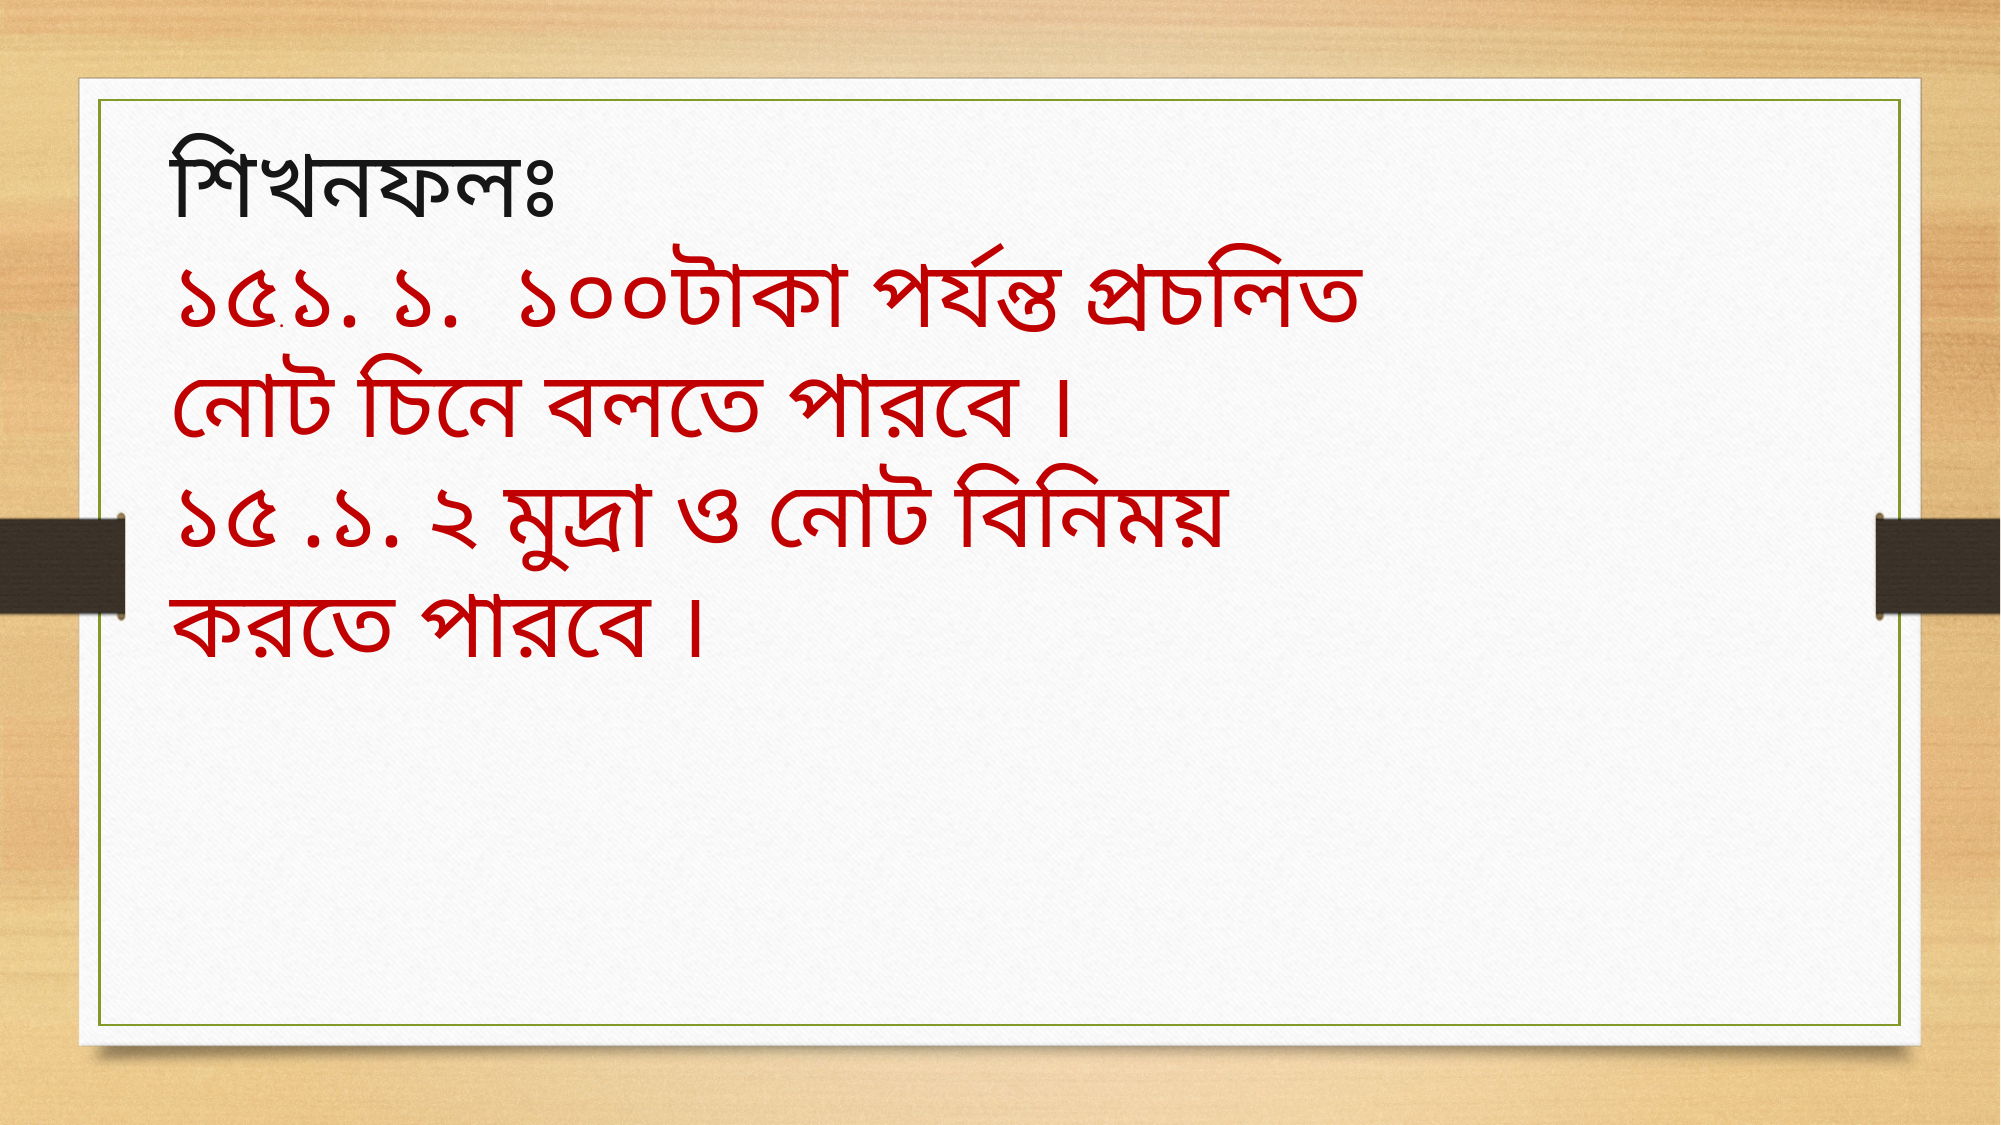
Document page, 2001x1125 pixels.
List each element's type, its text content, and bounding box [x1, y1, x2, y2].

text_box শিখনফলঃ ১৫.১. ১. ১০০টাকা পর্যন্ত প্রচলিত নোট চিনে বলতে পারবে । ১৫ .১. ২ মুদ্রা ও নোট বিনিময় করতে পারবে । [155, 118, 1461, 683]
picture [0, 0, 2001, 1125]
